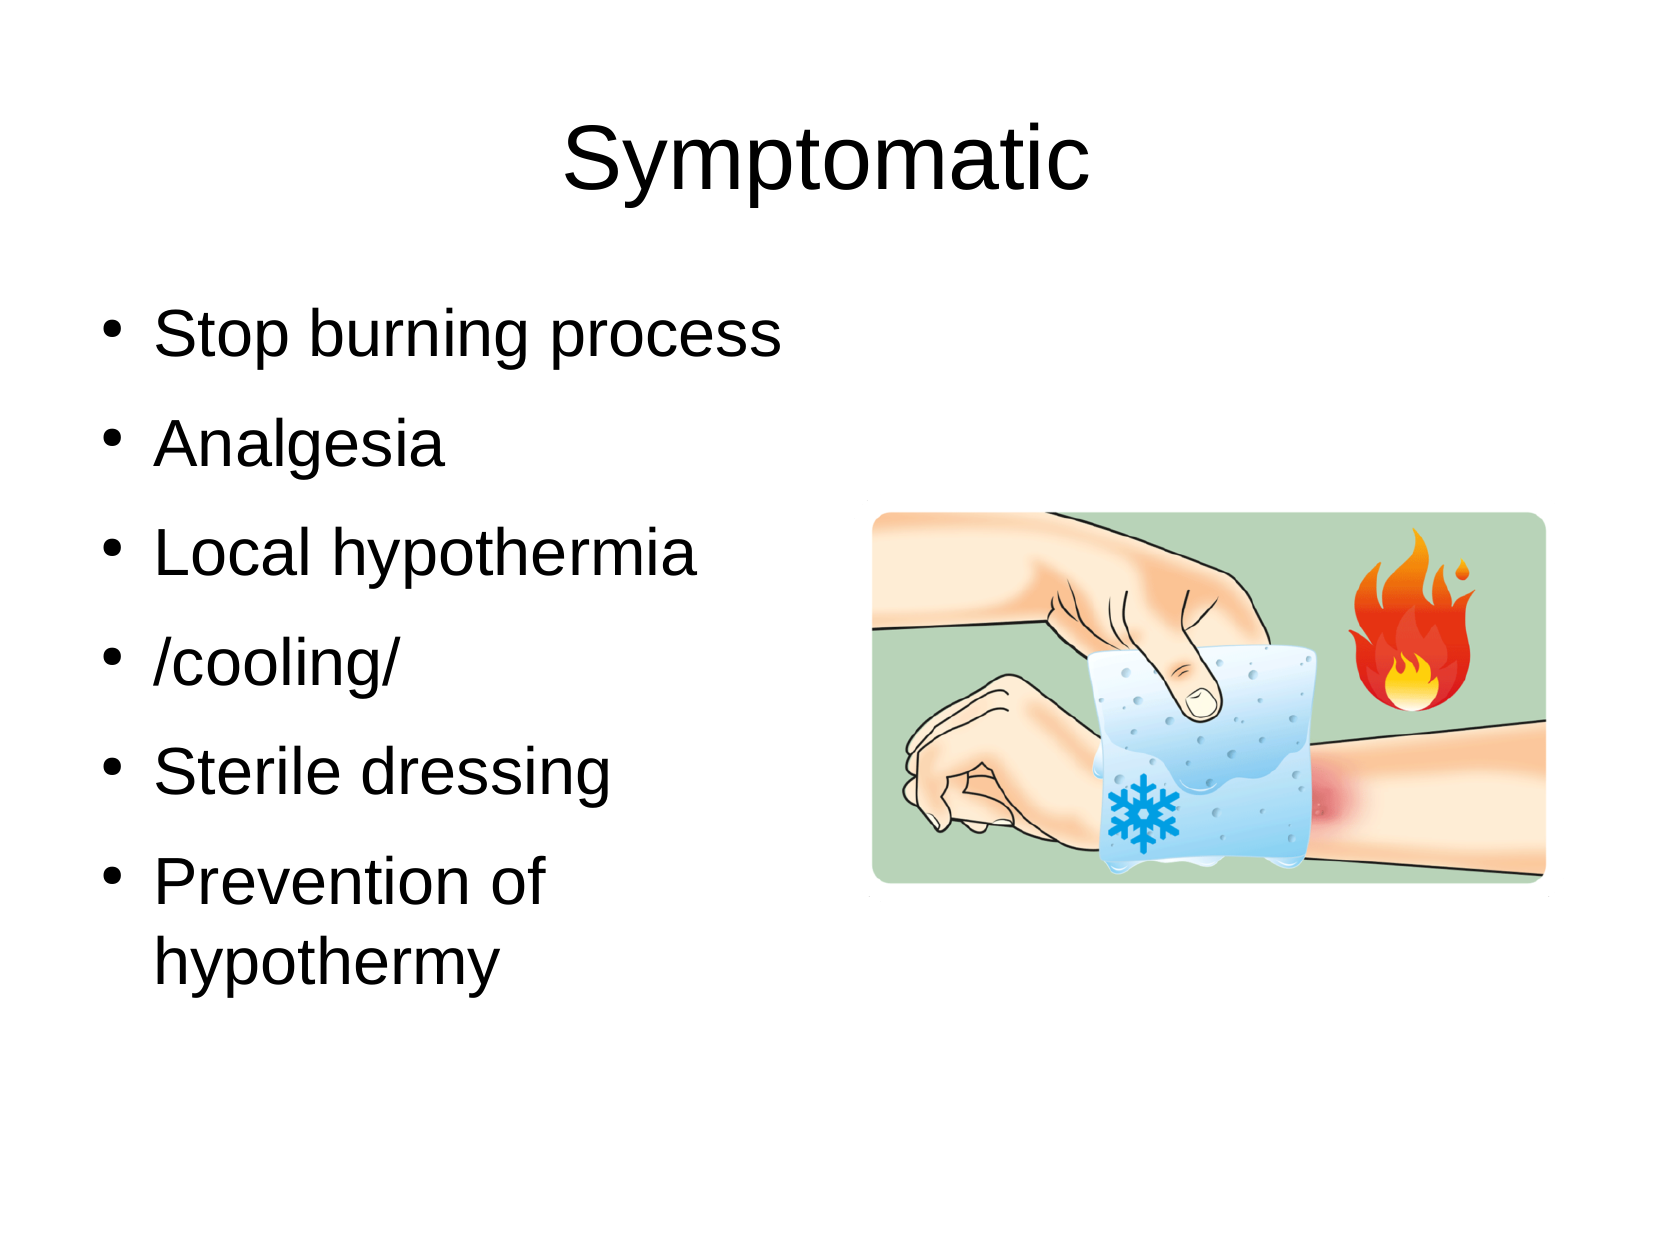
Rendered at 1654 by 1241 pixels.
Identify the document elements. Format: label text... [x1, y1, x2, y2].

picture [844, 429, 1572, 970]
title Symptomatic [82, 49, 1571, 257]
list Stop burning process Analgesia Local hypothermia /cooling/ Sterile dressing Prevention of hypothermy [82, 290, 809, 1109]
